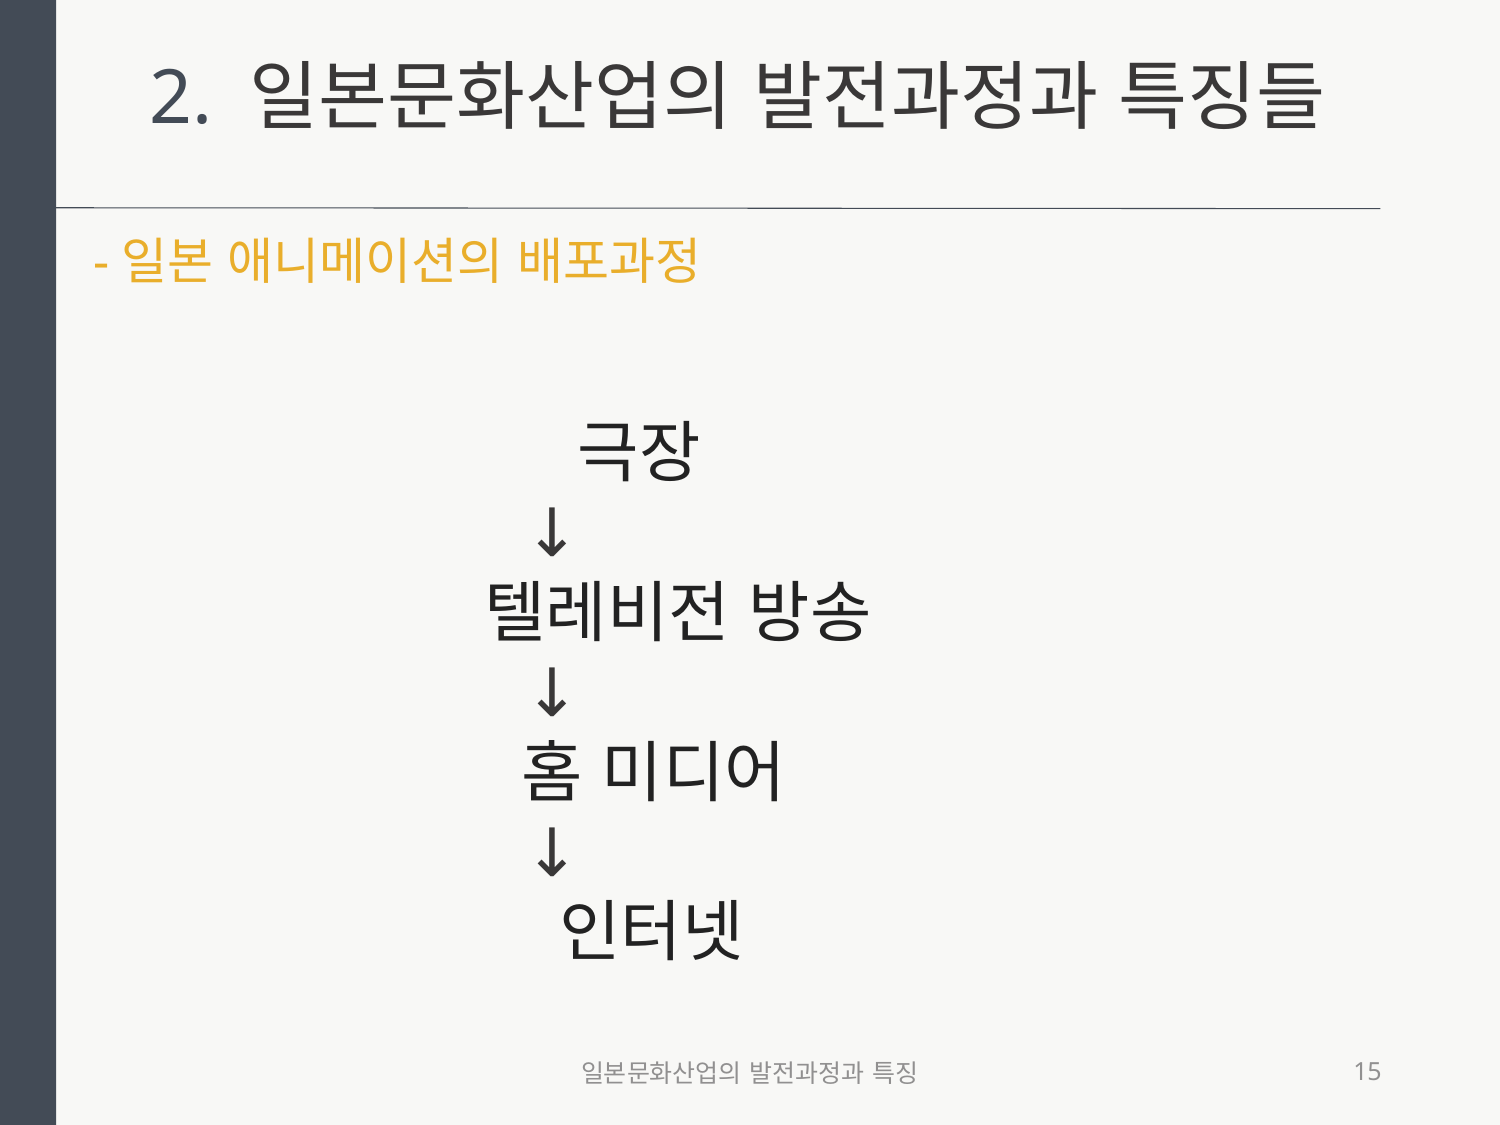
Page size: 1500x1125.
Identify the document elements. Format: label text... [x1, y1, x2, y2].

text_box 2. 일본문화산업의 발전과정과 특징들 [134, 40, 1342, 146]
text_box -일본 애니메이션의 배포과정 극장 ↓ 텔레비전 방송 ↓ 홈 미디어 ↓ 인터넷 [78, 221, 1346, 1037]
slide_number 15 [1059, 1042, 1397, 1103]
footer 일본문화산업의 발전과정과 특징 [496, 1042, 1004, 1103]
text_box [0, 0, 57, 1125]
